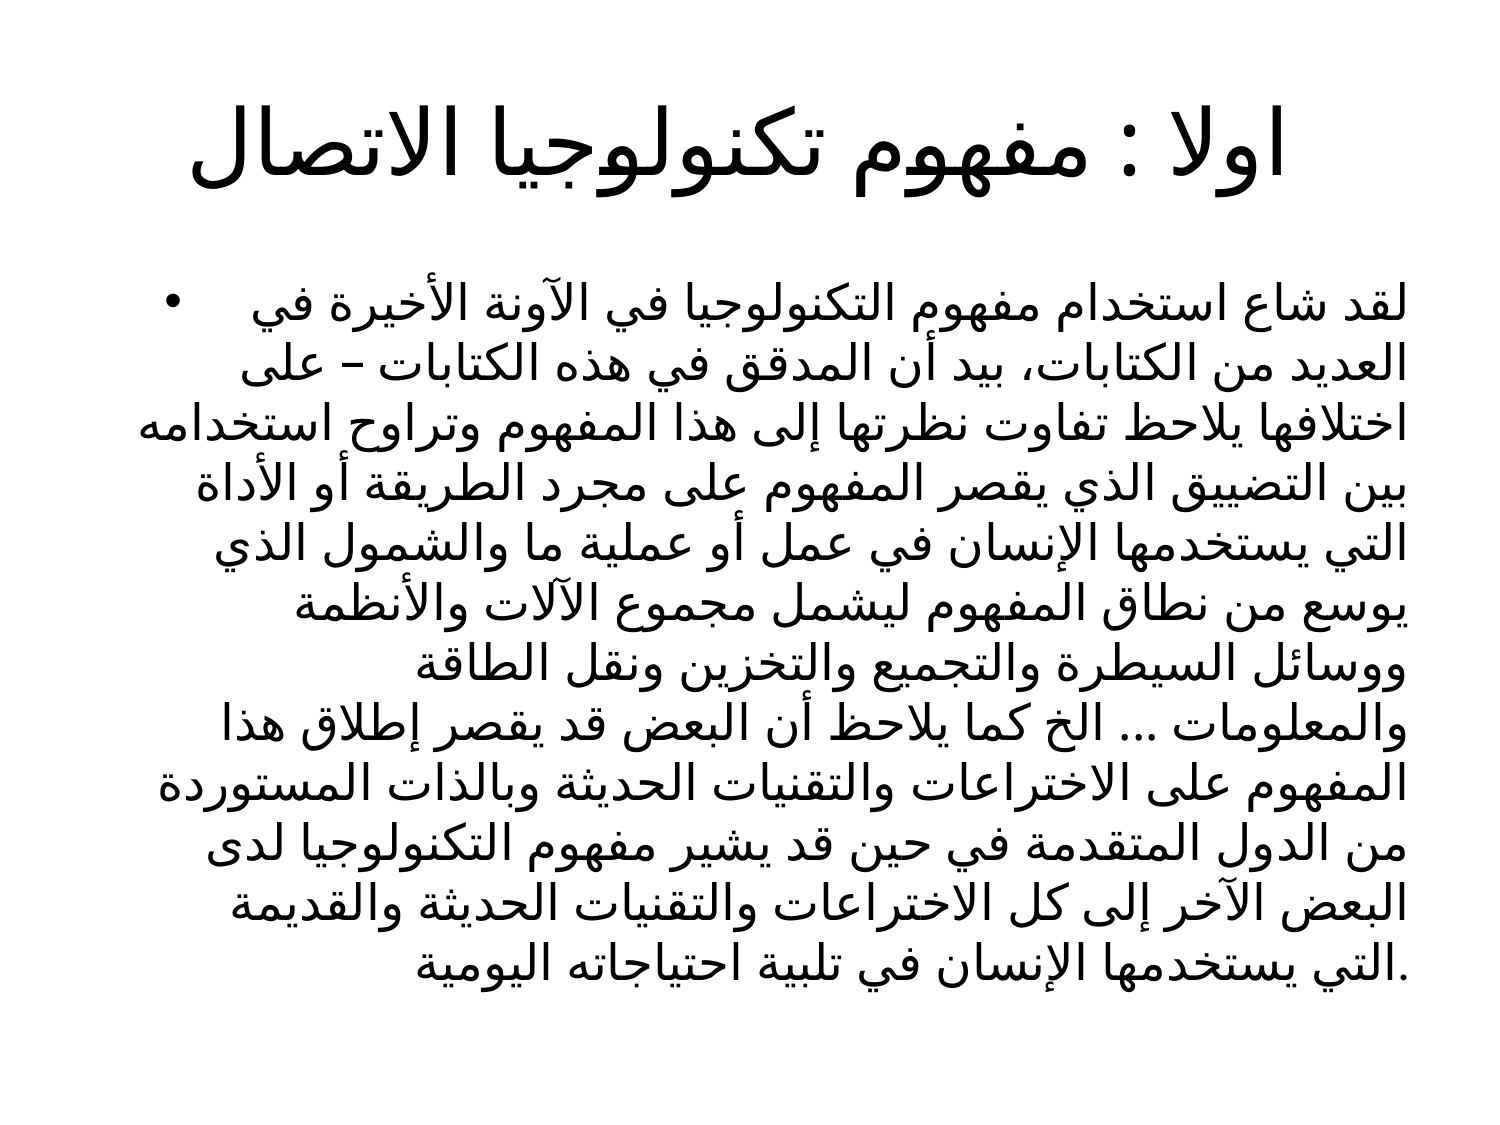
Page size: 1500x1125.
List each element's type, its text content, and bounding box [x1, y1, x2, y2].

title اولا : مفهوم تكنولوجيا الاتصال [75, 45, 1425, 233]
list لقد شاع استخدام مفهوم التكنولوجيا في الآونة الأخيرة في العديد من الكتابات، بيد أن المدقق في هذه الكتابات – على اختلافها يلاحظ تفاوت نظرتها إلى هذا المفهوم وتراوح استخدامه بين التضييق الذي يقصر المفهوم على مجرد الطريقة أو الأداة التي يستخدمها الإنسان في عمل أو عملية ما والشمول الذي يوسع من نطاق المفهوم ليشمل مجموع الآلات والأنظمة ووسائل السيطرة والتجميع والتخزين ونقل الطاقة والمعلومات ... الخ كما يلاحظ أن البعض قد يقصر إطلاق هذا المفهوم على الاختراعات والتقنيات الحديثة وبالذات المستوردة من الدول المتقدمة في حين قد يشير مفهوم التكنولوجيا لدى البعض الآخر إلى كل الاختراعات والتقنيات الحديثة والقديمة التي يستخدمها الإنسان في تلبية احتياجاته اليومية. [75, 262, 1425, 1005]
